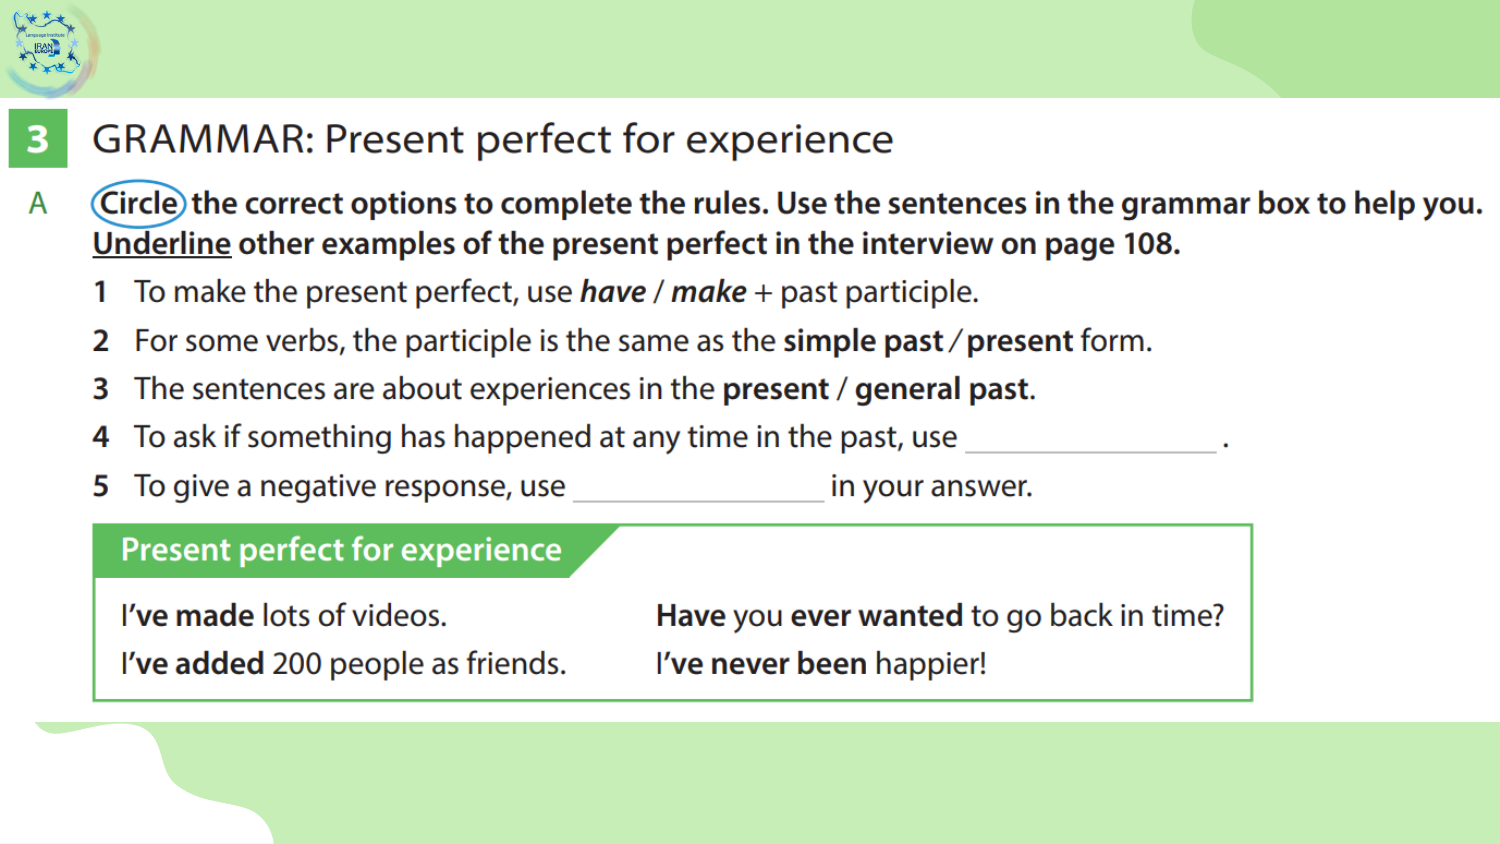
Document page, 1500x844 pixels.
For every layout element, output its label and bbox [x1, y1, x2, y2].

picture [0, 0, 1500, 722]
